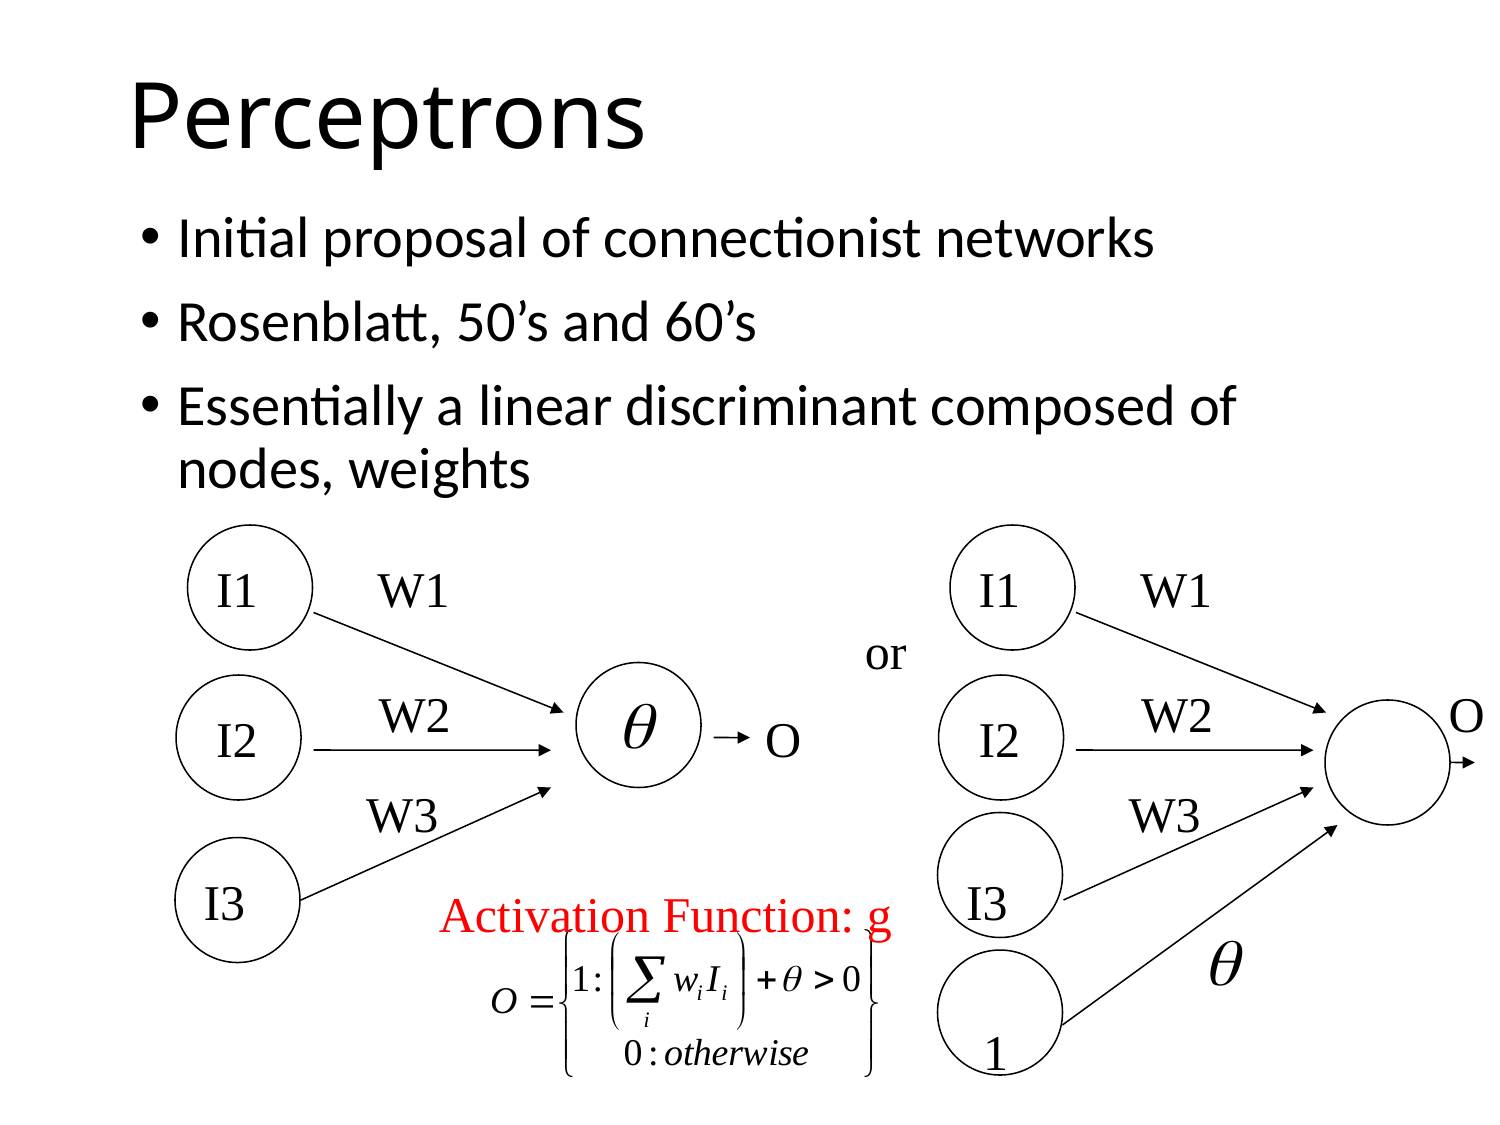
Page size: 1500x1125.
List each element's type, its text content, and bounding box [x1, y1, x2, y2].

text_box [1216, 786, 1314, 832]
text_box [576, 662, 702, 788]
text_box I2 [201, 700, 273, 775]
text_box [187, 525, 313, 651]
text_box [1075, 744, 1314, 757]
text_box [485, 921, 888, 1086]
title Perceptrons [112, 24, 1388, 213]
text_box I2 [963, 700, 1036, 775]
text_box [937, 812, 1063, 934]
text_box [1449, 756, 1475, 769]
text_box I3 [188, 862, 261, 938]
text_box 1 [968, 1012, 1023, 1088]
text_box [938, 675, 1064, 801]
text_box W2 [1126, 675, 1229, 750]
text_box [1199, 924, 1262, 1003]
text_box O [750, 700, 816, 775]
text_box W1 [1125, 550, 1228, 625]
list Initial proposal of connectionist networks Rosenblatt, 50’s and 60’s Essentially a linear discriminant composed of nodes, weights [125, 200, 1400, 588]
text_box I1 [963, 550, 1036, 625]
text_box [937, 950, 1063, 1071]
text_box I3 [951, 862, 1023, 938]
text_box I1 [201, 550, 273, 625]
text_box [950, 588, 1076, 651]
text_box W3 [1113, 775, 1216, 850]
text_box W1 [362, 550, 465, 625]
text_box [176, 675, 302, 801]
text_box [313, 612, 564, 714]
text_box W2 [363, 675, 466, 750]
text_box [1201, 825, 1338, 924]
text_box Activation Function: g [423, 875, 908, 950]
text_box [1325, 699, 1451, 826]
text_box [713, 731, 750, 744]
text_box [174, 837, 301, 963]
text_box O [1433, 675, 1500, 750]
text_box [613, 687, 675, 765]
text_box W3 [351, 775, 454, 850]
text_box [1075, 612, 1327, 714]
text_box [313, 744, 551, 757]
text_box or [850, 612, 922, 688]
text_box [454, 786, 551, 832]
